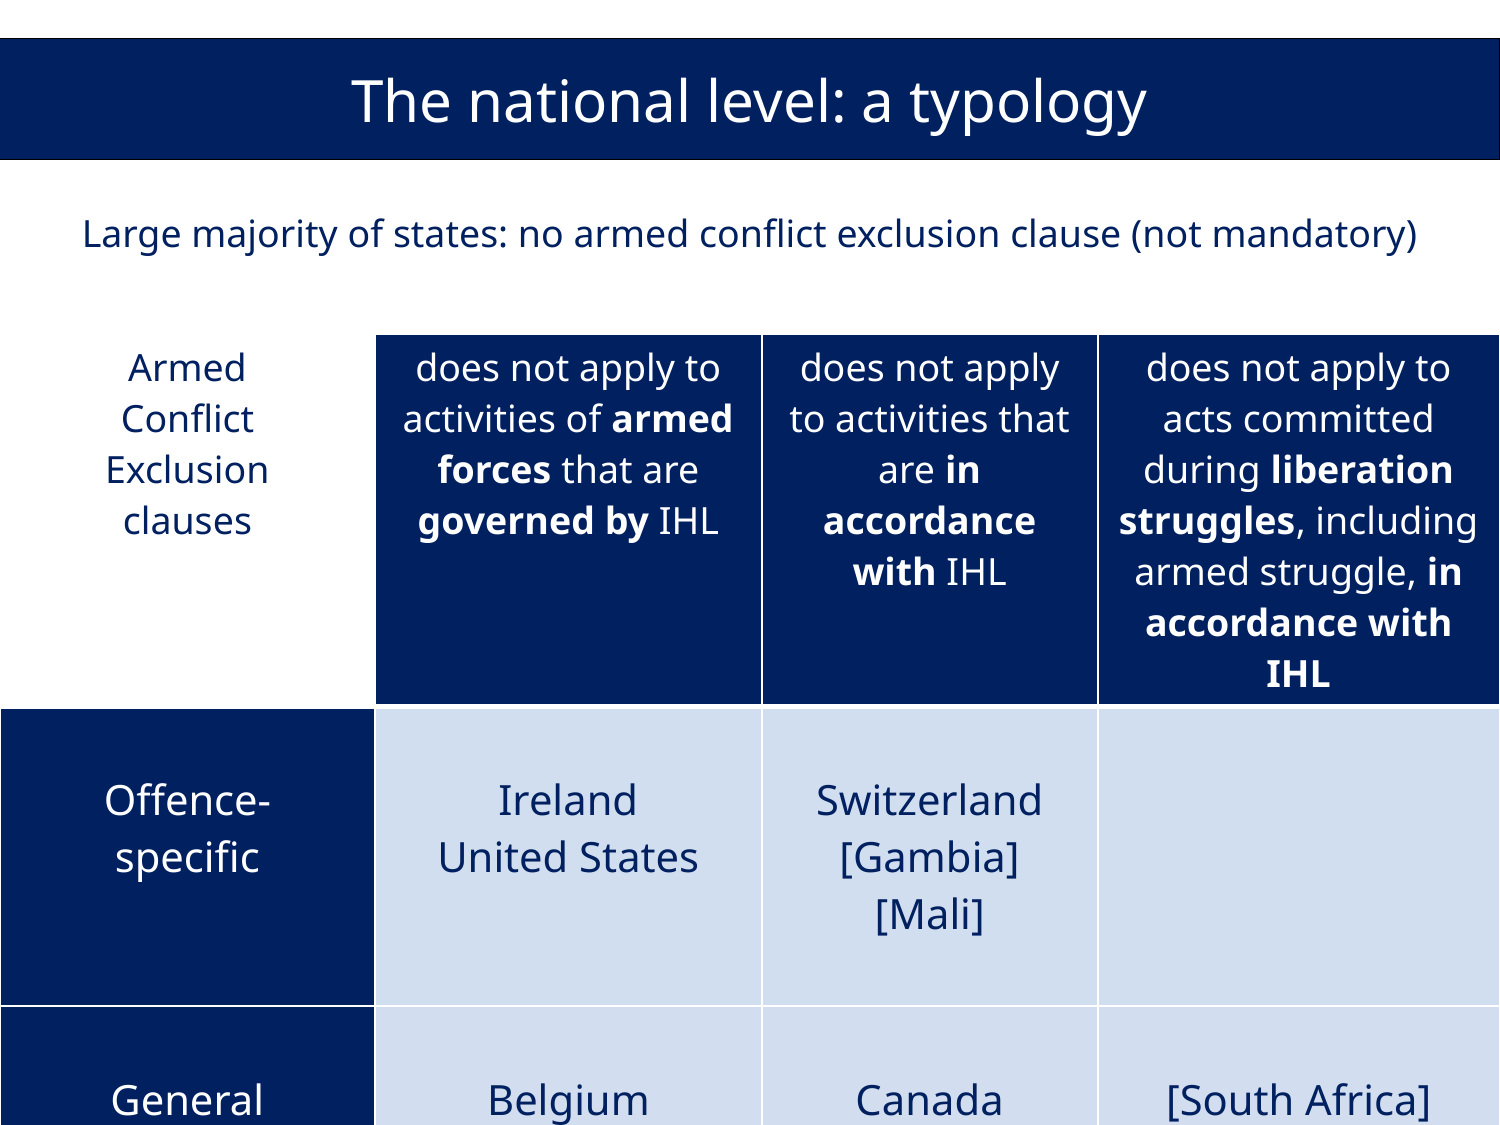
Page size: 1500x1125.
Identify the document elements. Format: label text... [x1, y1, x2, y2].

table_cell General (definition) [1, 1007, 374, 1125]
table_header does not apply to acts committed during liberation struggles, including armed struggle, in accordance with IHL [1099, 335, 1499, 704]
table_cell Switzerland [Gambia] [Mali] [763, 709, 1097, 1005]
table_cell Ireland United States [376, 709, 761, 1005]
table_header Armed Conflict Exclusion clauses [1, 335, 374, 704]
table_header does not apply to activities that are in accordance with IHL [763, 335, 1097, 704]
table_header does not apply to activities of armed forces that are governed by IHL [376, 335, 761, 704]
text_box Large majority of states: no armed conflict exclusion clause (not mandatory) [0, 202, 1500, 263]
table_cell Canada New-Zealand [763, 1007, 1097, 1125]
table_cell [1099, 709, 1499, 1005]
table_cell Belgium [376, 1007, 761, 1125]
table_cell [South Africa] (until 2022) [1099, 1007, 1499, 1125]
text_box The national level: a typology [0, 38, 1500, 160]
table_cell Offence- specific [1, 709, 374, 1005]
